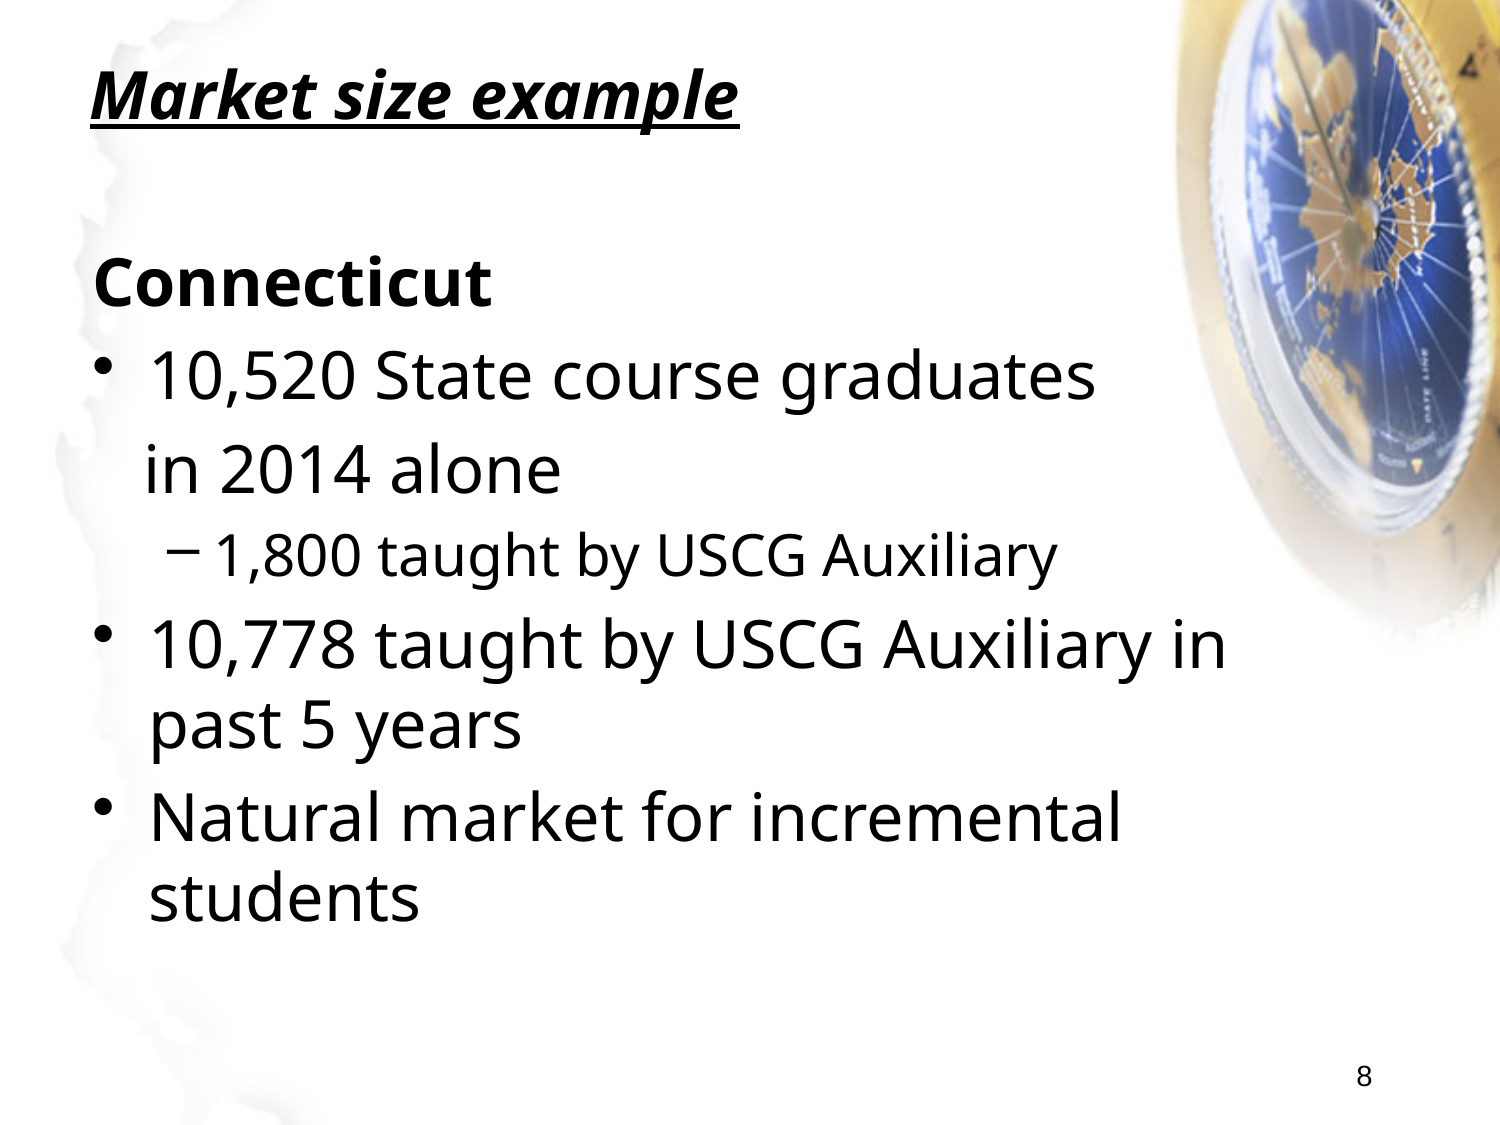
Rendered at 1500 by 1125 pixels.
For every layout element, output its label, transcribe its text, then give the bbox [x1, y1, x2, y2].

text_box Connecticut 10,520 State course graduates in 2014 alone 1,800 taught by USCG Auxiliary 10,778 taught by USCG Auxiliary in past 5 years Natural market for incremental students [77, 232, 1388, 975]
picture [0, 0, 1500, 1125]
text_box Market size example [74, 45, 1425, 233]
slide_number 8 [1074, 1049, 1388, 1125]
